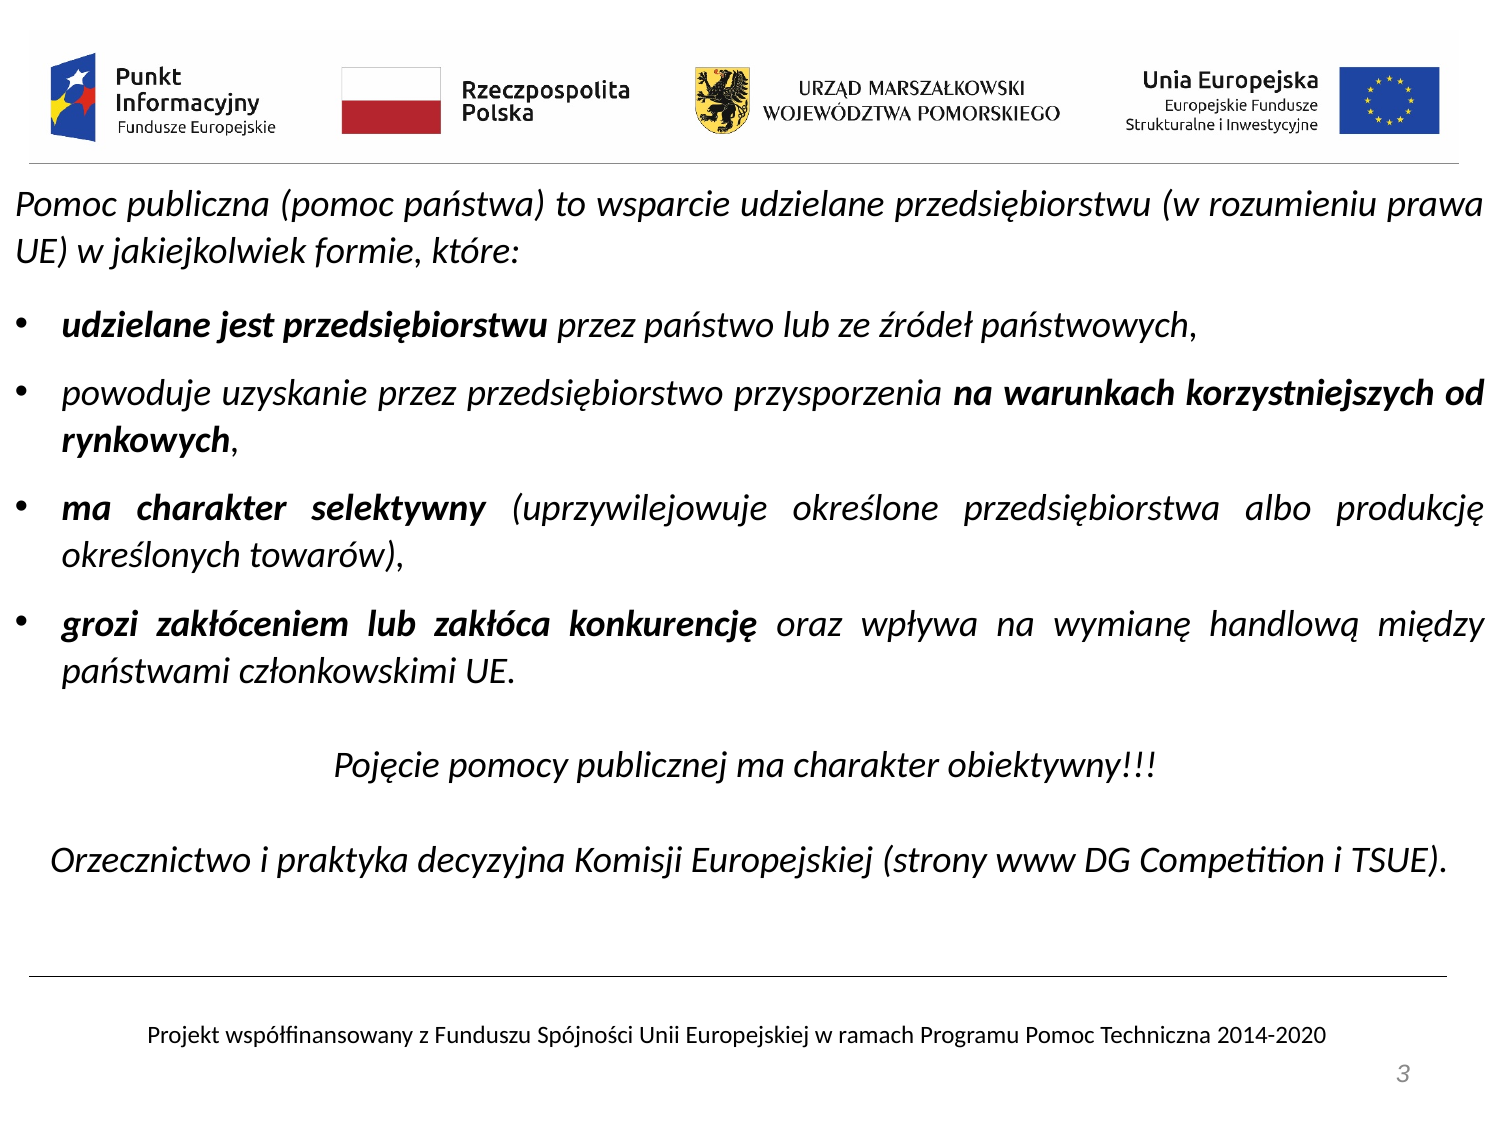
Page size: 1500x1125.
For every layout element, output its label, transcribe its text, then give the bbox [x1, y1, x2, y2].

slide_number 3 [1074, 1042, 1425, 1103]
picture [29, 30, 1459, 164]
text_box Pomoc publiczna (pomoc państwa) to wsparcie udzielane przedsiębiorstwu (w rozumieniu prawa UE) w jakiejkolwiek formie, które: udzielane jest przedsiębiorstwu przez państwo lub ze źródeł państwowych, powoduje uzyskanie przez przedsiębiorstwo przysporzenia na warunkach korzystniejszych od rynkowych, ma charakter selektywny (uprzywilejowuje określone przedsiębiorstwa albo produkcję określonych towarów), grozi zakłóceniem lub zakłóca konkurencję oraz wpływa na wymianę handlową między państwami członkowskimi UE. Pojęcie pomocy publicznej ma charakter obiektywny!!! Orzecznictwo i praktyka decyzyjna Komisji Europejskiej (strony www DG Competition i TSUE). [0, 169, 1500, 888]
